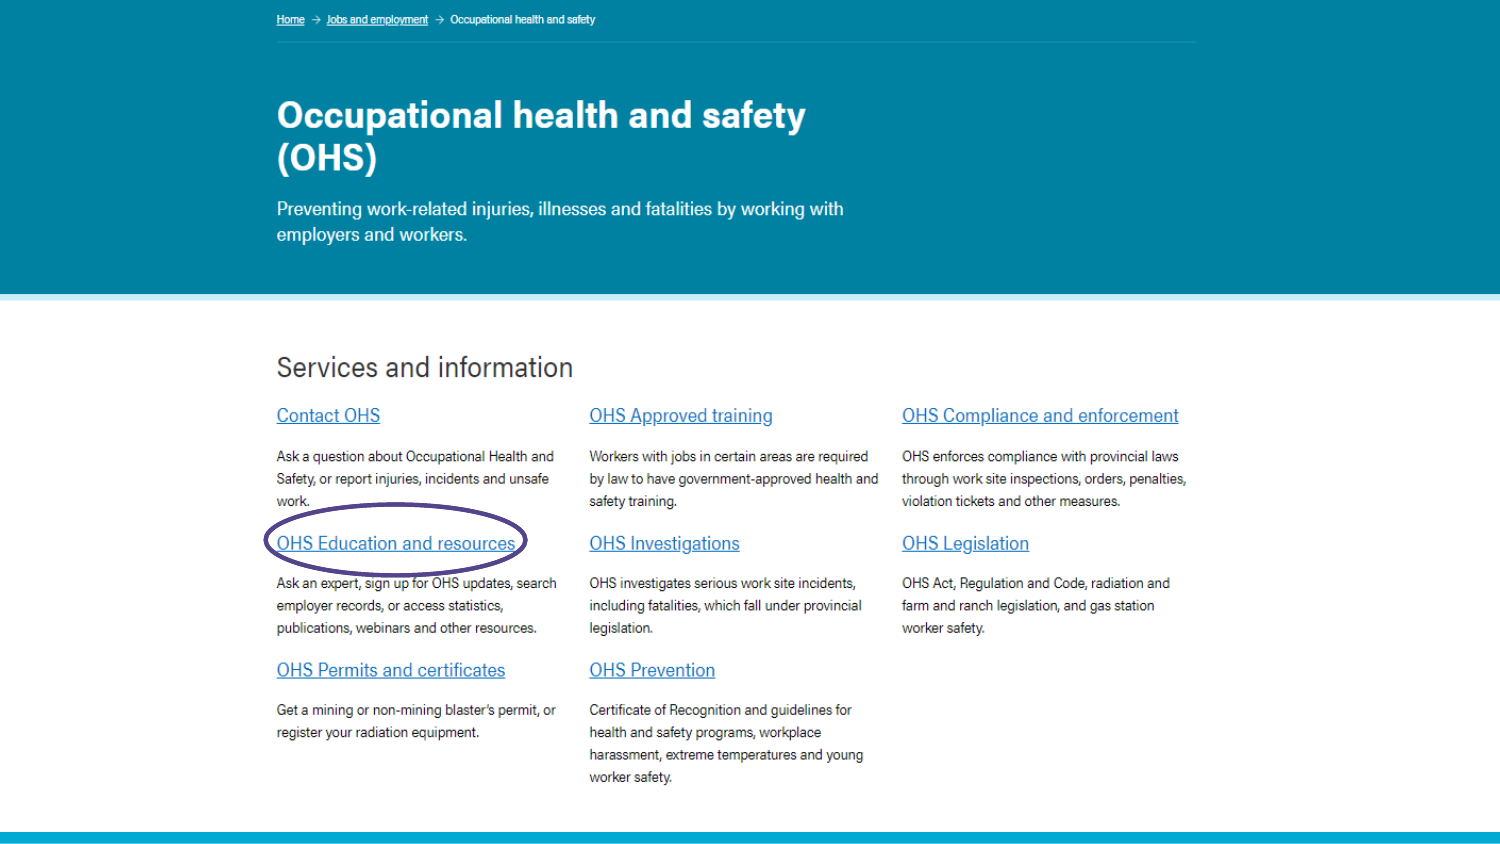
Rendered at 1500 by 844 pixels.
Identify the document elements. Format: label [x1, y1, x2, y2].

picture [388, 109, 405, 127]
picture [349, 206, 354, 215]
picture [430, 202, 434, 215]
picture [305, 109, 322, 127]
picture [278, 102, 302, 127]
picture [559, 207, 565, 215]
picture [453, 109, 470, 127]
picture [651, 109, 668, 127]
picture [725, 206, 734, 218]
picture [463, 16, 488, 25]
picture [309, 228, 315, 240]
picture [387, 206, 396, 215]
picture [431, 228, 439, 240]
picture [409, 16, 427, 25]
picture [492, 206, 505, 215]
picture [0, 295, 1500, 831]
picture [279, 143, 288, 176]
picture [741, 101, 753, 127]
picture [672, 101, 690, 127]
picture [691, 206, 698, 215]
picture [509, 206, 515, 215]
picture [329, 16, 341, 25]
picture [346, 109, 363, 127]
picture [371, 18, 378, 25]
picture [291, 144, 315, 170]
picture [431, 109, 450, 127]
picture [446, 232, 452, 240]
picture [762, 206, 769, 215]
picture [600, 101, 617, 127]
picture [289, 18, 304, 25]
picture [630, 109, 647, 127]
picture [366, 143, 376, 176]
picture [367, 109, 386, 135]
picture [399, 202, 405, 215]
picture [408, 232, 417, 240]
picture [283, 232, 290, 240]
picture [568, 16, 588, 23]
picture [344, 144, 363, 170]
picture [283, 16, 289, 25]
picture [319, 206, 326, 214]
picture [628, 202, 640, 215]
picture [381, 232, 388, 240]
picture [516, 16, 544, 23]
picture [325, 109, 343, 127]
picture [496, 101, 501, 127]
picture [772, 202, 779, 215]
picture [536, 109, 553, 127]
picture [744, 206, 754, 215]
picture [754, 109, 772, 127]
picture [491, 16, 512, 23]
picture [792, 206, 804, 219]
picture [306, 206, 312, 215]
picture [703, 109, 739, 127]
picture [556, 109, 572, 127]
picture [677, 202, 683, 215]
picture [368, 206, 379, 215]
picture [475, 109, 490, 127]
picture [515, 101, 532, 127]
picture [327, 232, 338, 243]
picture [360, 16, 367, 25]
picture [578, 101, 597, 127]
picture [407, 104, 419, 127]
picture [319, 144, 339, 170]
picture [381, 16, 406, 25]
picture [422, 109, 427, 127]
picture [811, 206, 821, 215]
picture [773, 104, 805, 135]
picture [351, 18, 357, 25]
